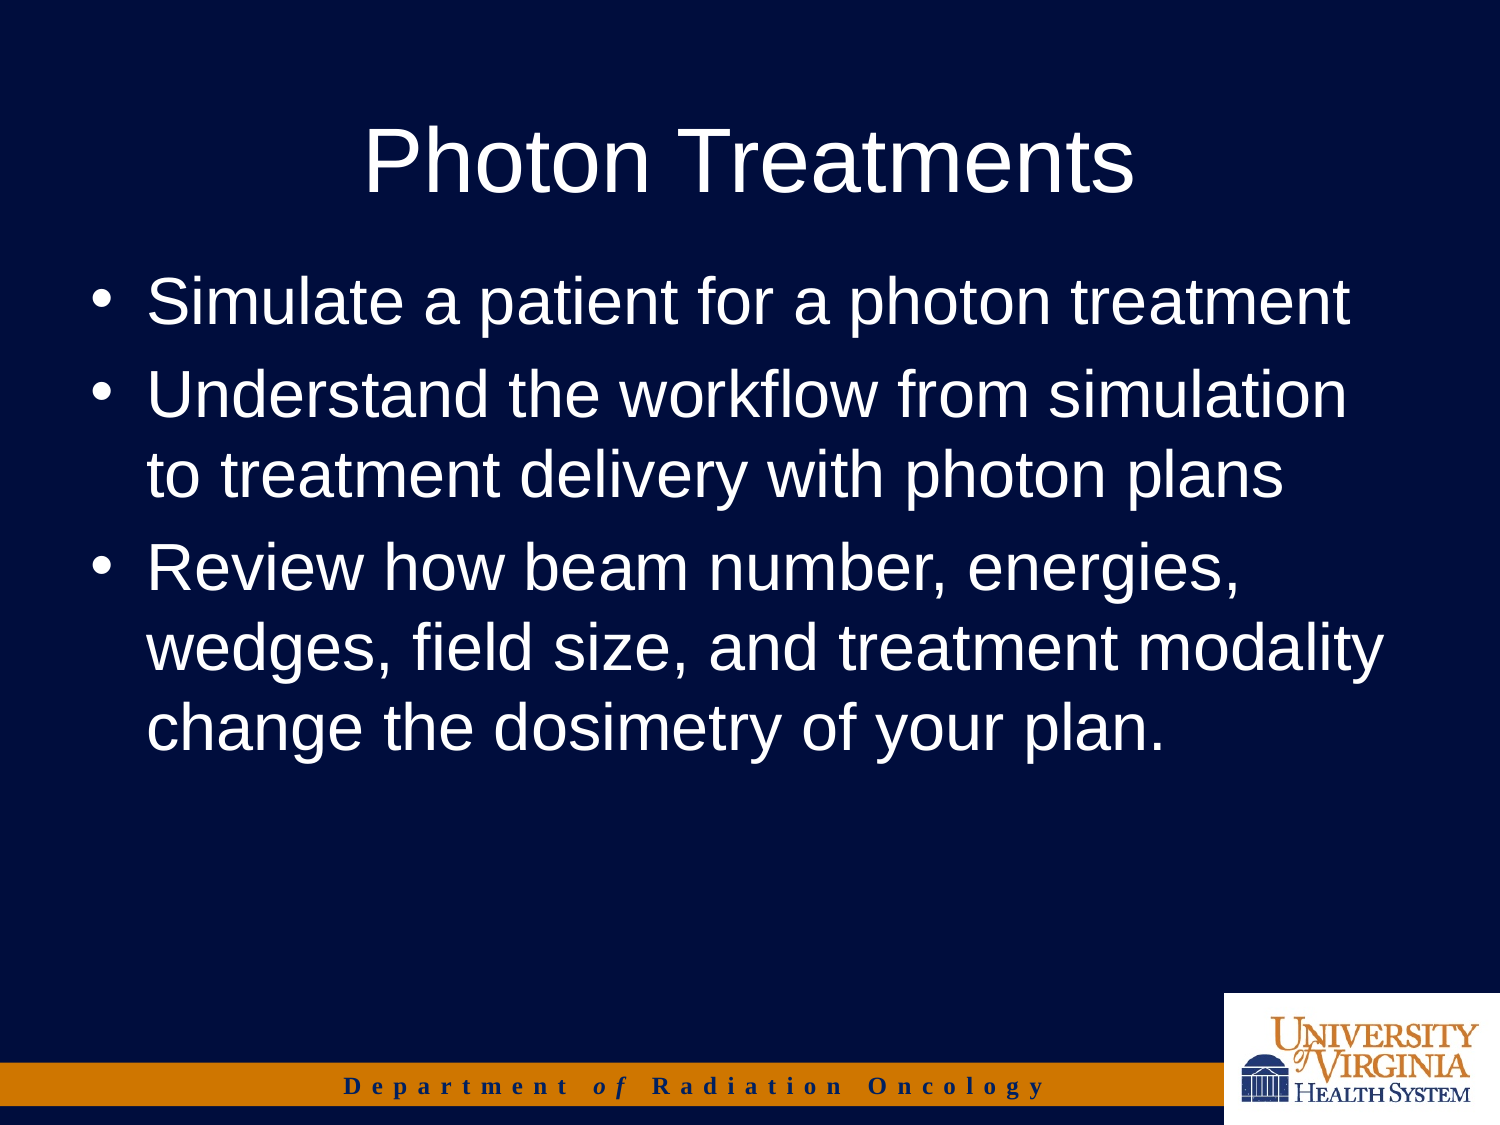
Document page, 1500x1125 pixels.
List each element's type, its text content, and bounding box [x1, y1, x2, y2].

title Photon Treatments [75, 62, 1425, 249]
picture [1224, 993, 1500, 1125]
list Simulate a patient for a photon treatment Understand the workflow from simulation to treatment delivery with photon plans Review how beam number, energies, wedges, field size, and treatment modality change the dosimetry of your plan. [75, 249, 1425, 993]
